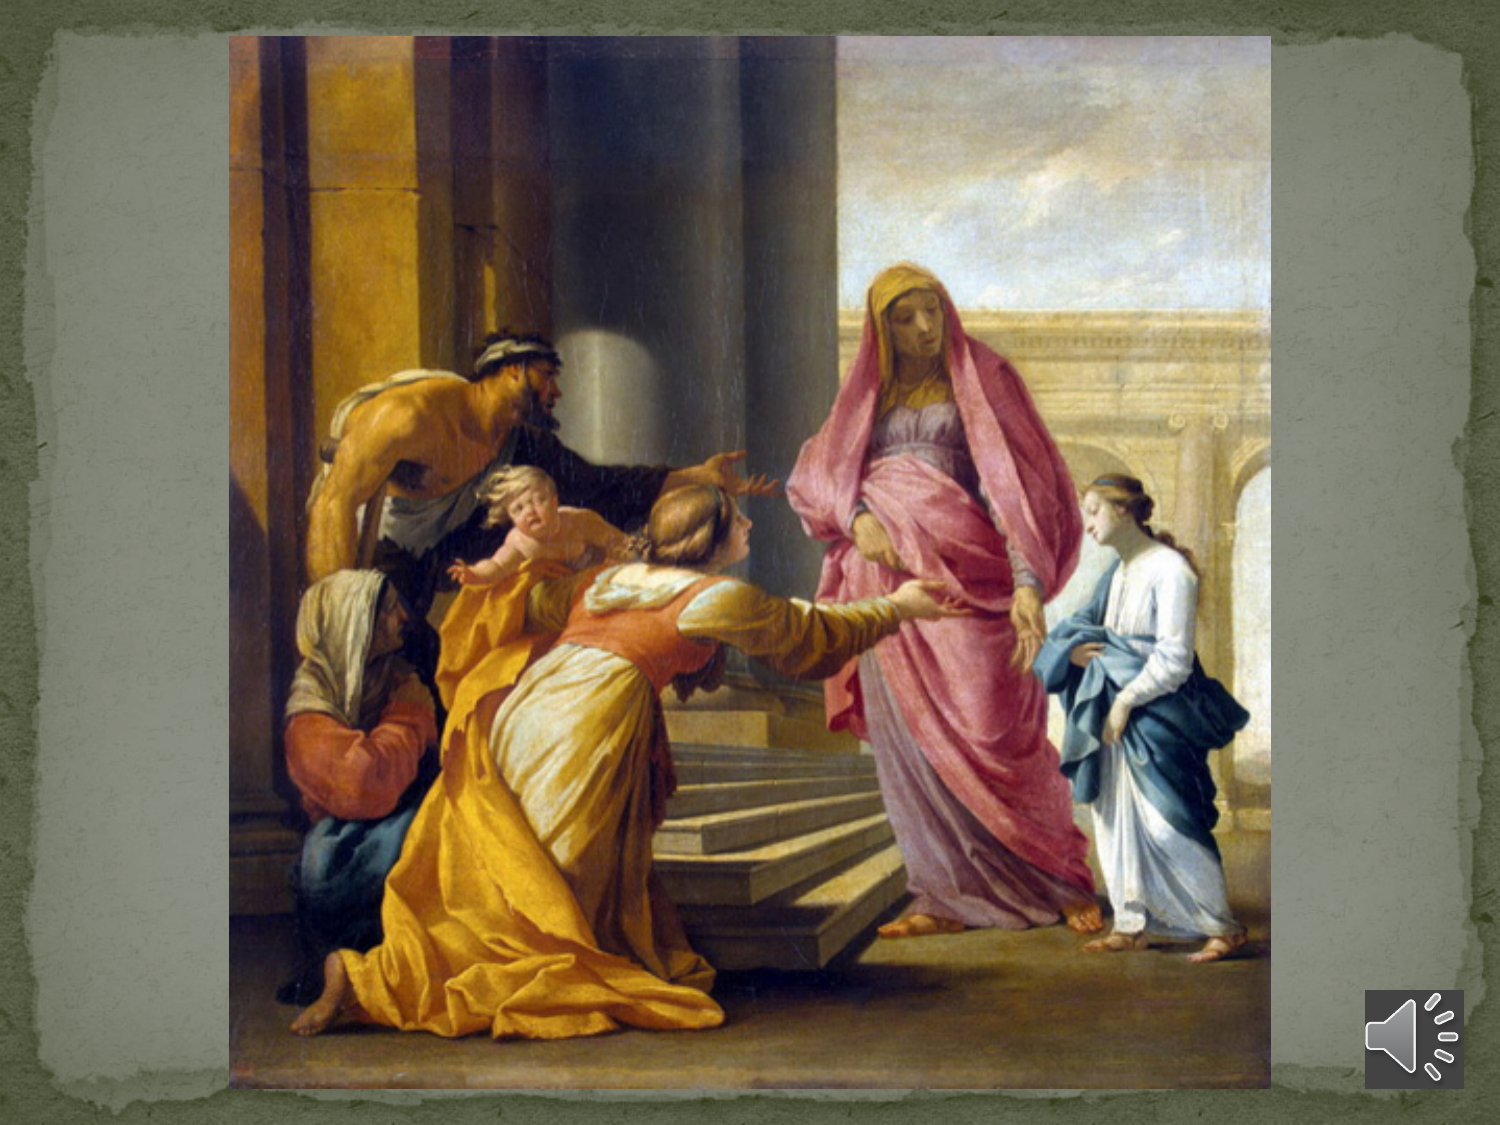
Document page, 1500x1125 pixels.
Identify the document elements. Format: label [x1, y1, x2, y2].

picture [229, 36, 1271, 1089]
picture [1365, 990, 1464, 1089]
